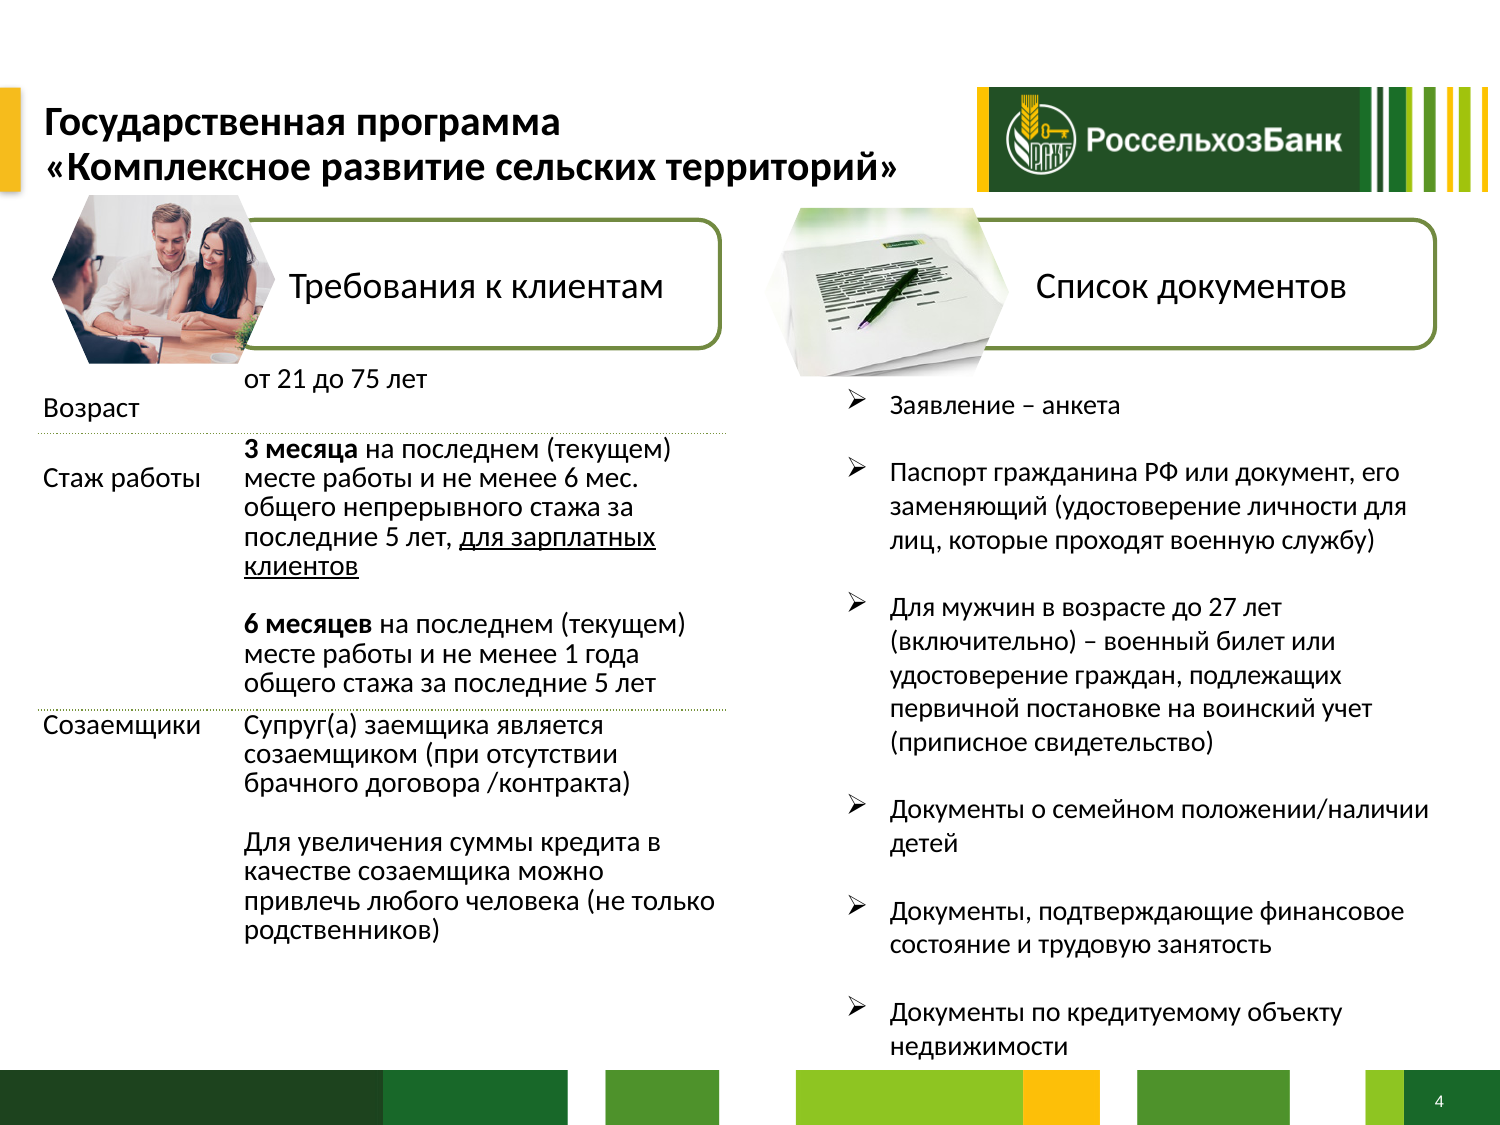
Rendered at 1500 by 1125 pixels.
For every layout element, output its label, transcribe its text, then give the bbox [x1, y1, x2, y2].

picture [0, 0, 1500, 1125]
slide_number 4 [1109, 1070, 1460, 1125]
table_cell Стаж работы [38, 434, 239, 710]
table_cell 3 месяца на последнем (текущем) месте работы и не менее 6 мес. общего непрерывного стажа за последние 5 лет, для зарплатных клиентов 6 месяцев на последнем (текущем) месте работы и не менее 1 года общего стажа за последние 5 лет [239, 434, 727, 710]
table_cell Супруг(а) заемщика является созаемщиком (при отсутствии брачного договора /контракта) Для увеличения суммы кредита в качестве созаемщика можно привлечь любого человека (не только родственников) [239, 710, 727, 972]
text_box Государственная программа «Комплексное развитие сельских территорий» [29, 88, 949, 200]
text_box Список документов [1015, 217, 1438, 351]
table_cell Созаемщики [38, 710, 239, 972]
table_header Возраст [38, 364, 239, 434]
table_header от 21 до 75 лет [239, 364, 727, 434]
text_box Заявление – анкета Паспорт гражданина РФ или документ, его заменяющий (удостоверение личности для лиц, которые проходят военную службу) Для мужчин в возрасте до 27 лет (включительно) – военный билет или удостоверение граждан, подлежащих первичной постановке на воинский учет (приписное свидетельство) Документы о семейном положении/наличии детей Документы, подтверждающие финансовое состояние и трудовую занятость Документы по кредитуемому объекту недвижимости [831, 378, 1460, 1068]
text_box Требования к клиентам [280, 217, 722, 351]
